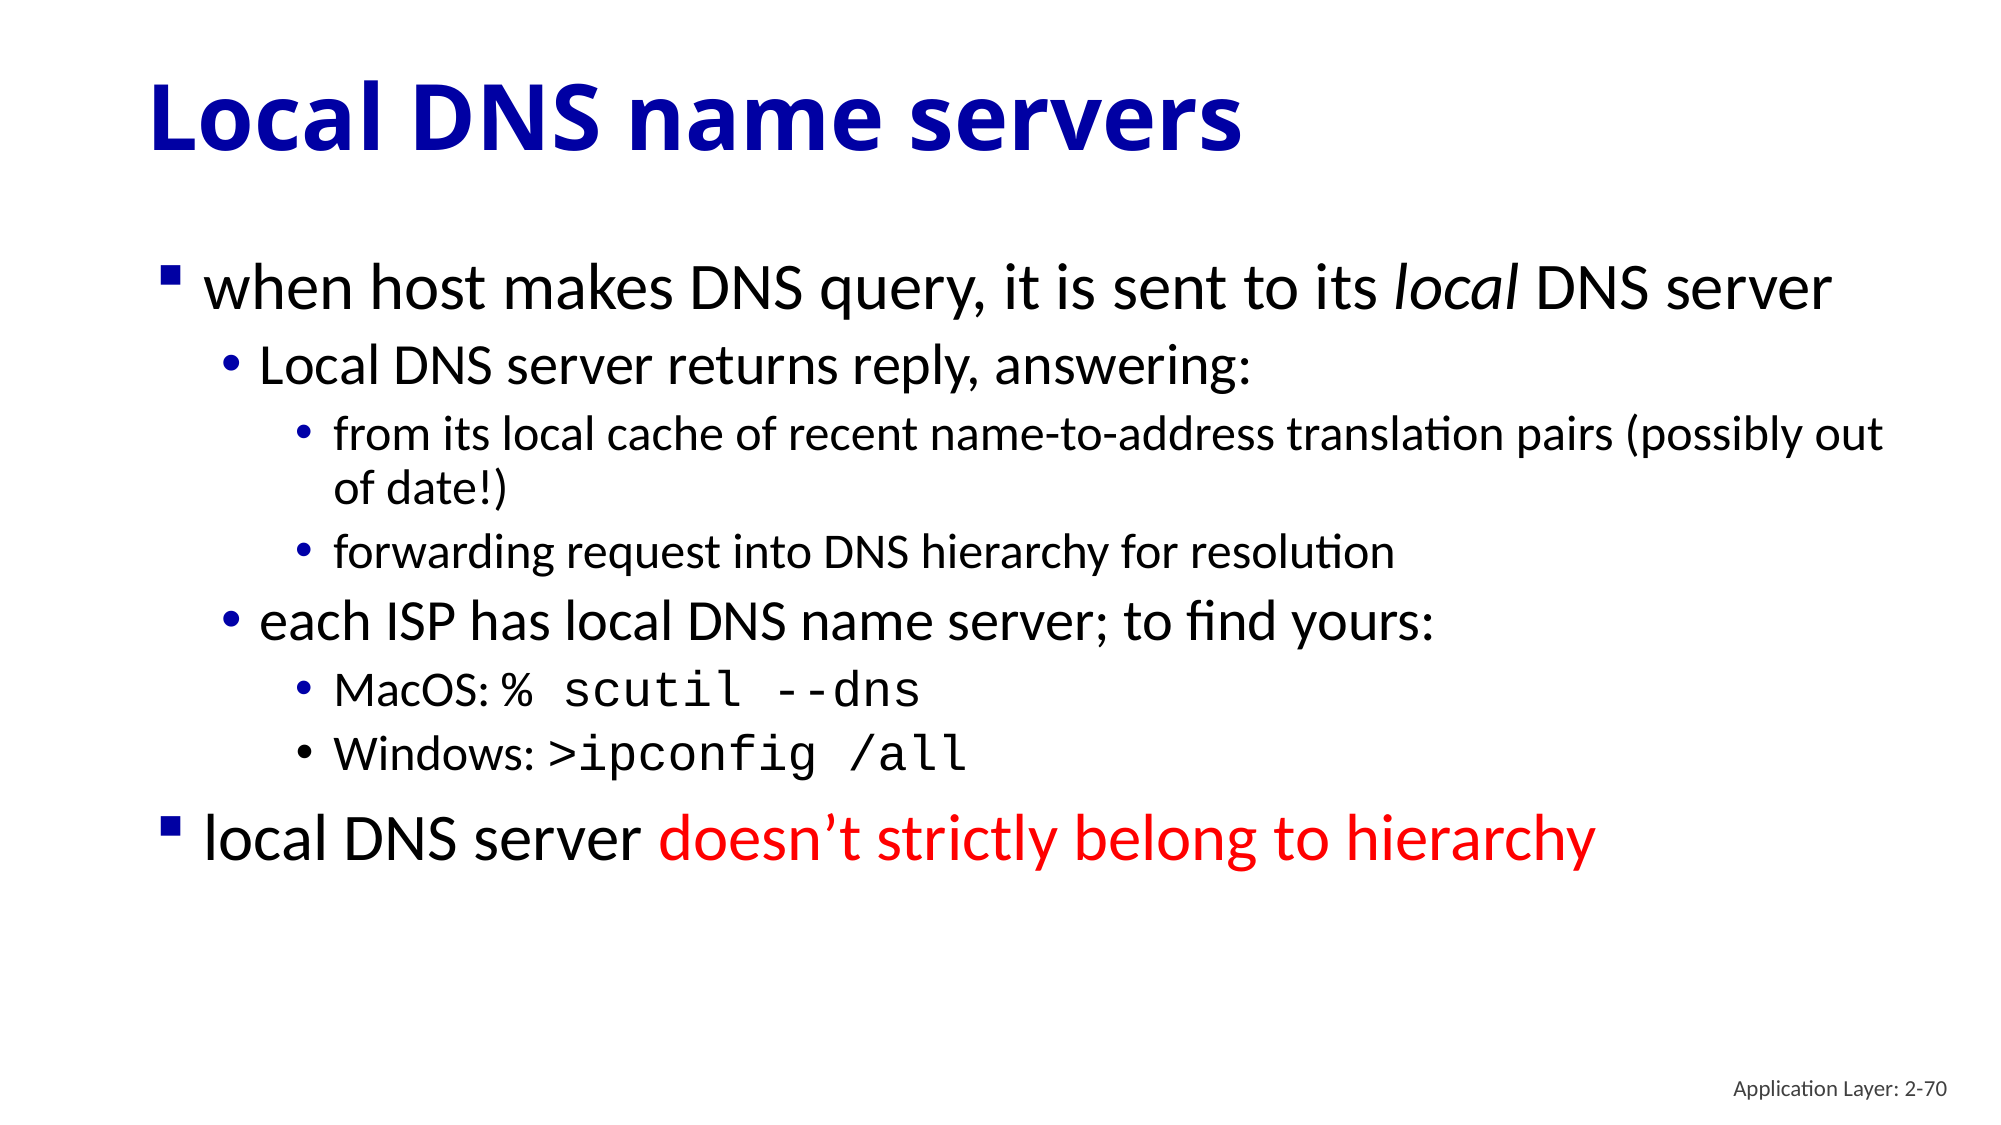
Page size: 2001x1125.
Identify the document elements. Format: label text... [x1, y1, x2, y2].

title Local DNS name servers [131, 47, 1856, 195]
text_box when host makes DNS query, it is sent to its local DNS server Local DNS server returns reply, answering: from its local cache of recent name-to-address translation pairs (possibly out of date!) forwarding request into DNS hierarchy for resolution each ISP has local DNS name server; to find yours: MacOS: % scutil --dns Windows: >ipconfig /all local DNS server doesn’t strictly belong to hierarchy [130, 244, 1933, 1007]
slide_number Application Layer: 2-70 [1512, 1056, 1963, 1117]
